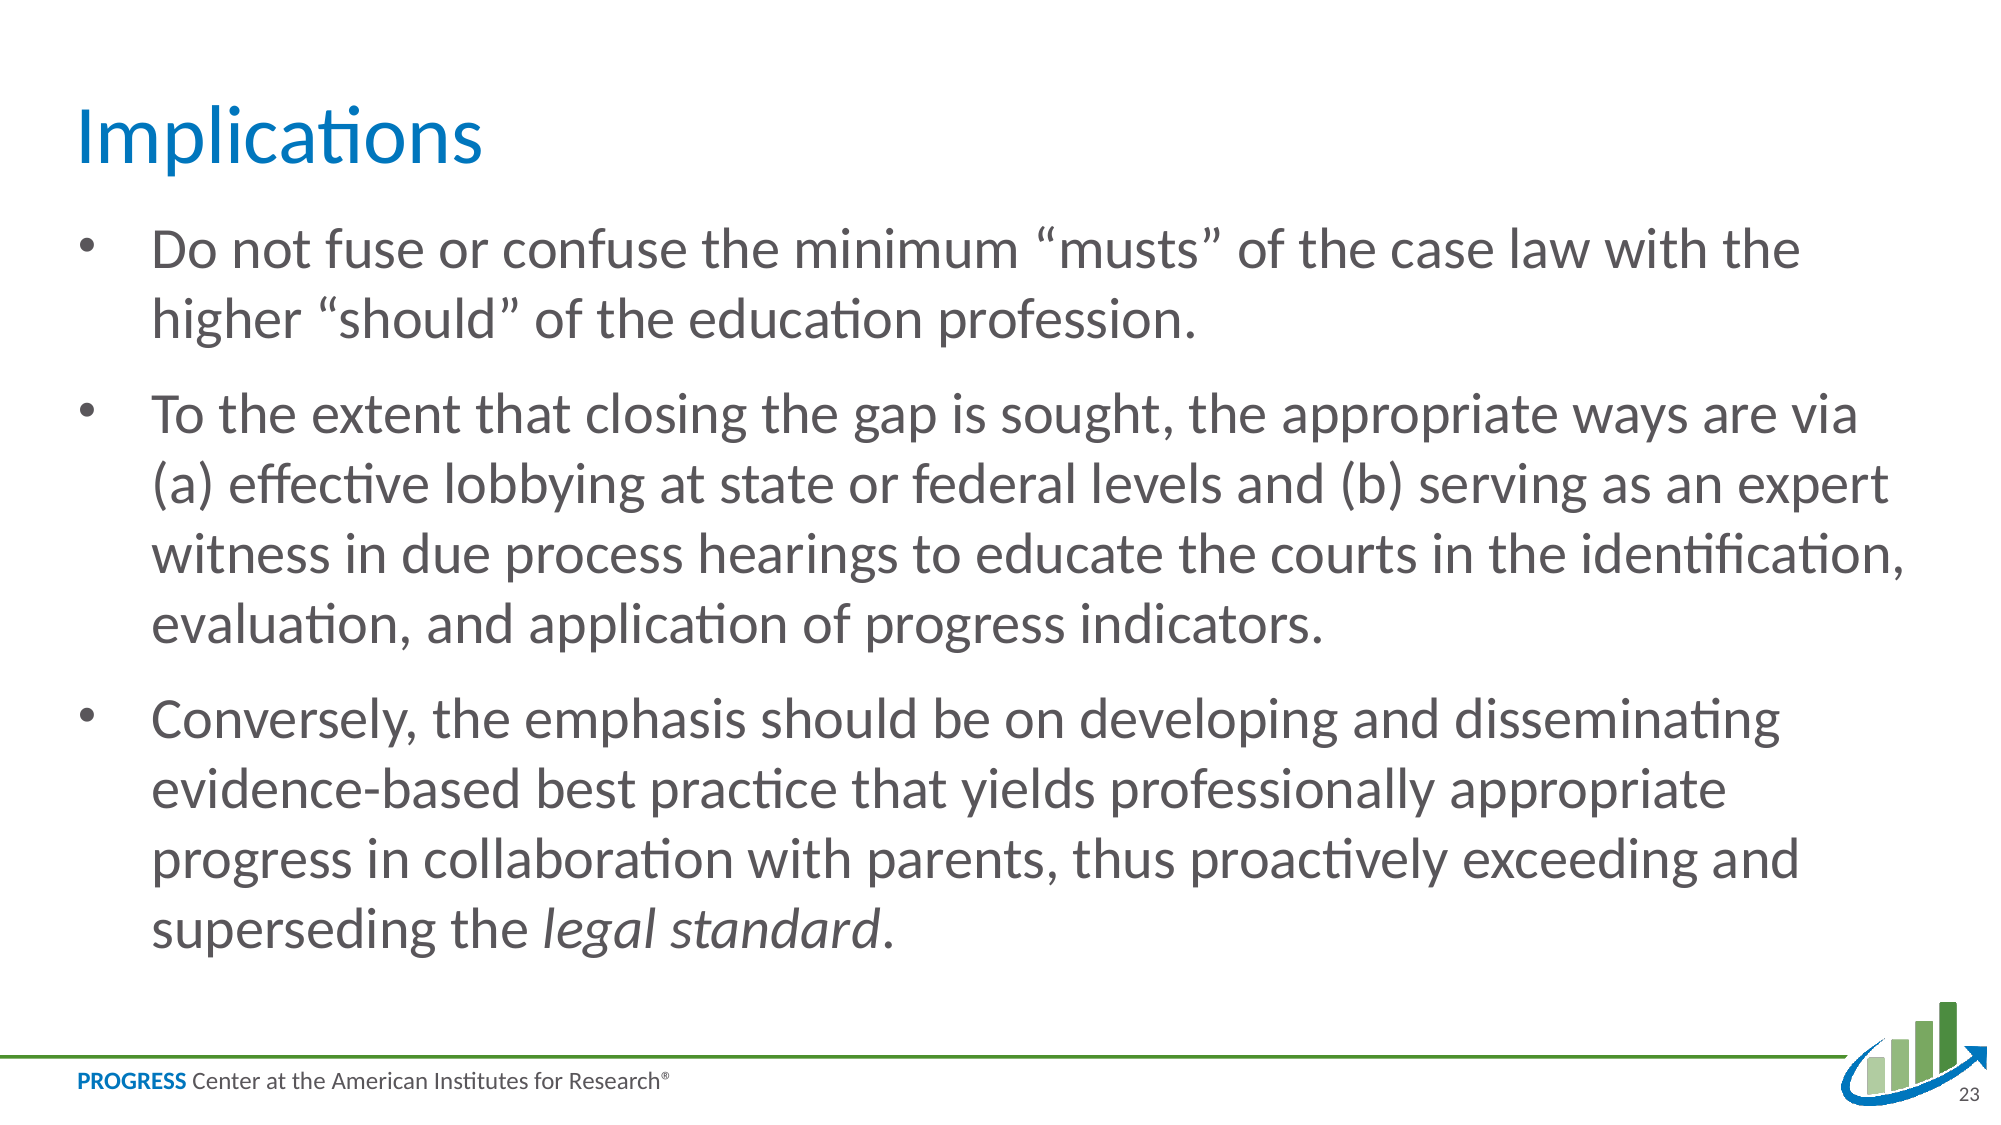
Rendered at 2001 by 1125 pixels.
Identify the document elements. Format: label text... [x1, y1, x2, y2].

list Do not fuse or confuse the minimum “musts” of the case law with the higher “should” of the education profession. To the extent that closing the gap is sought, the appropriate ways are via (a) effective lobbying at state or federal levels and (b) serving as an expert witness in due process hearings to educate the courts in the identification, evaluation, and application of progress indicators. Conversely, the emphasis should be on developing and disseminating evidence-based best practice that yields professionally appropriate progress in collaboration with parents, thus proactively exceeding and superseding the legal standard. [75, 210, 1935, 1005]
title Implications [75, 0, 1935, 182]
slide_number 23 [1954, 1080, 1980, 1106]
picture [1841, 1002, 1987, 1106]
